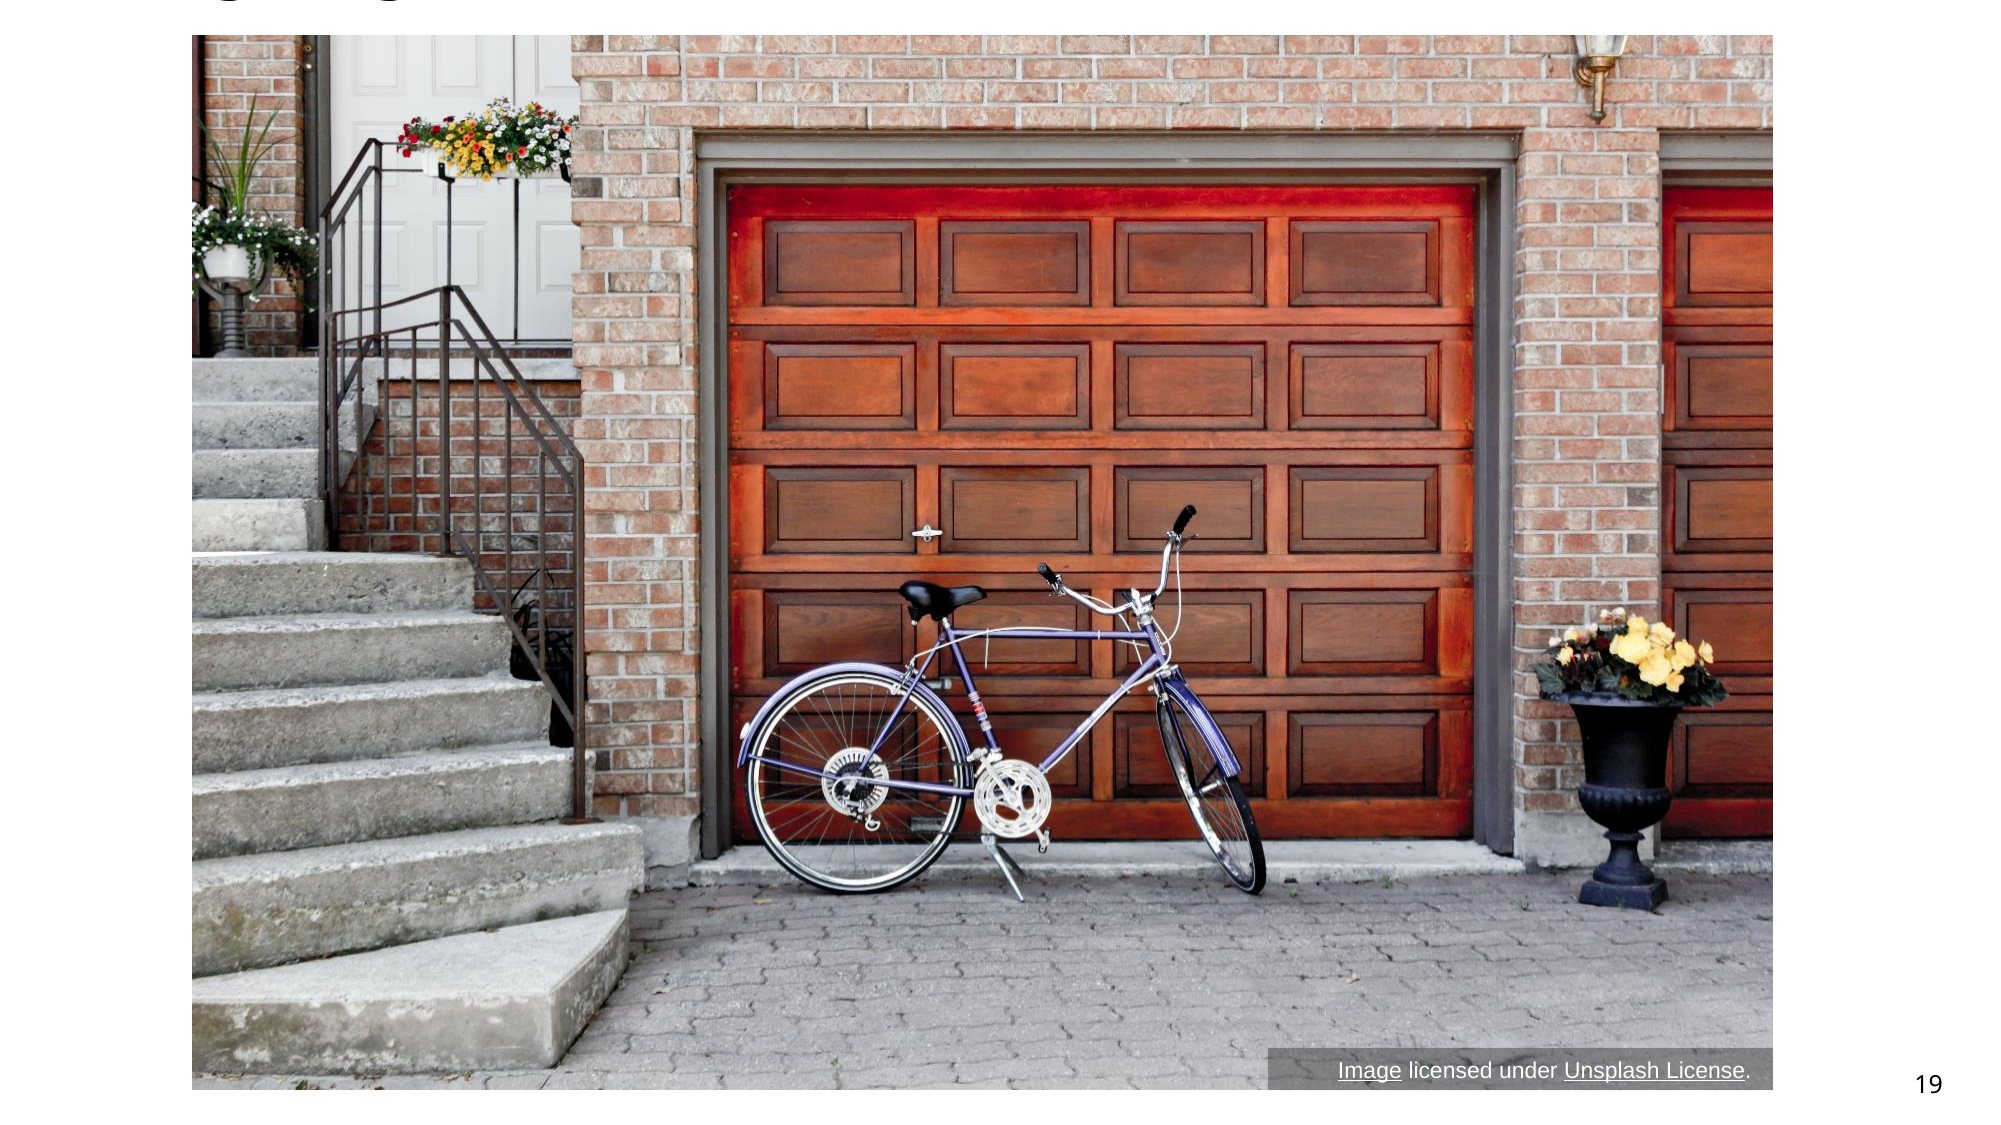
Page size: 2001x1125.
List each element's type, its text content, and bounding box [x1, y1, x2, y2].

slide_number 19 [1824, 1068, 1943, 1099]
picture [192, 35, 1773, 1090]
